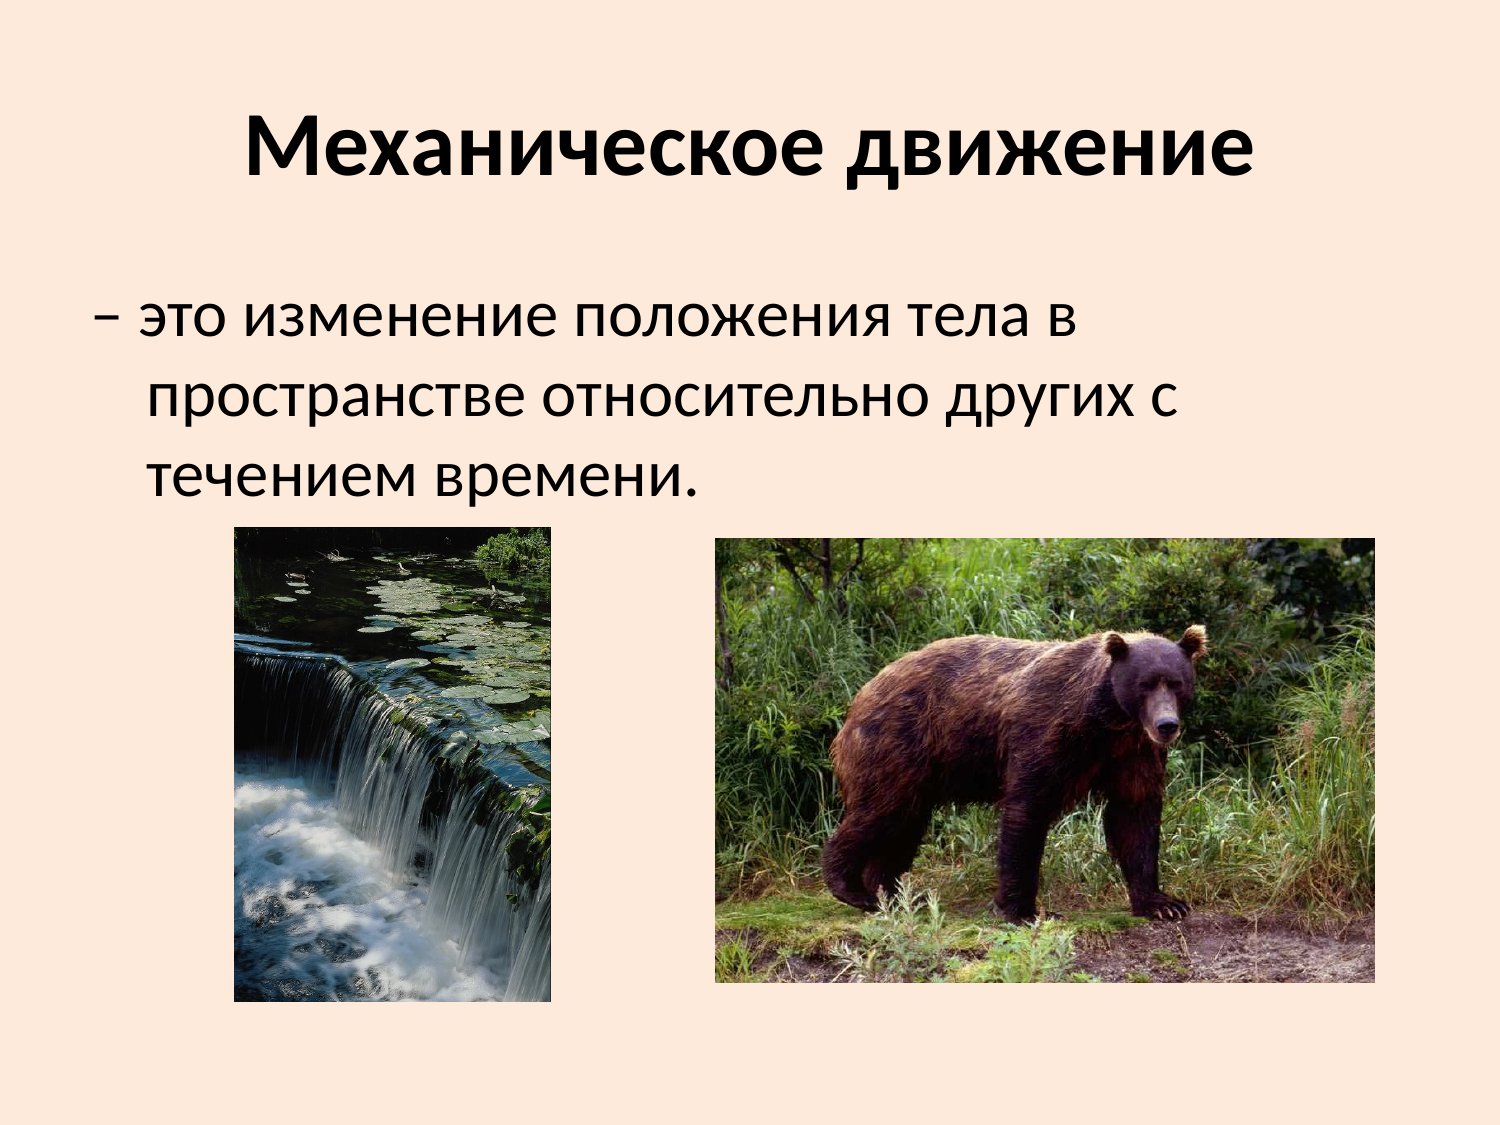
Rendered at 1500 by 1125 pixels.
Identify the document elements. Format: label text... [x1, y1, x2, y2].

picture [714, 538, 1376, 983]
picture [234, 527, 551, 1003]
list – это изменение положения тела в пространстве относительно других с течением времени. [75, 262, 1425, 1005]
title Механическое движение [75, 45, 1425, 233]
